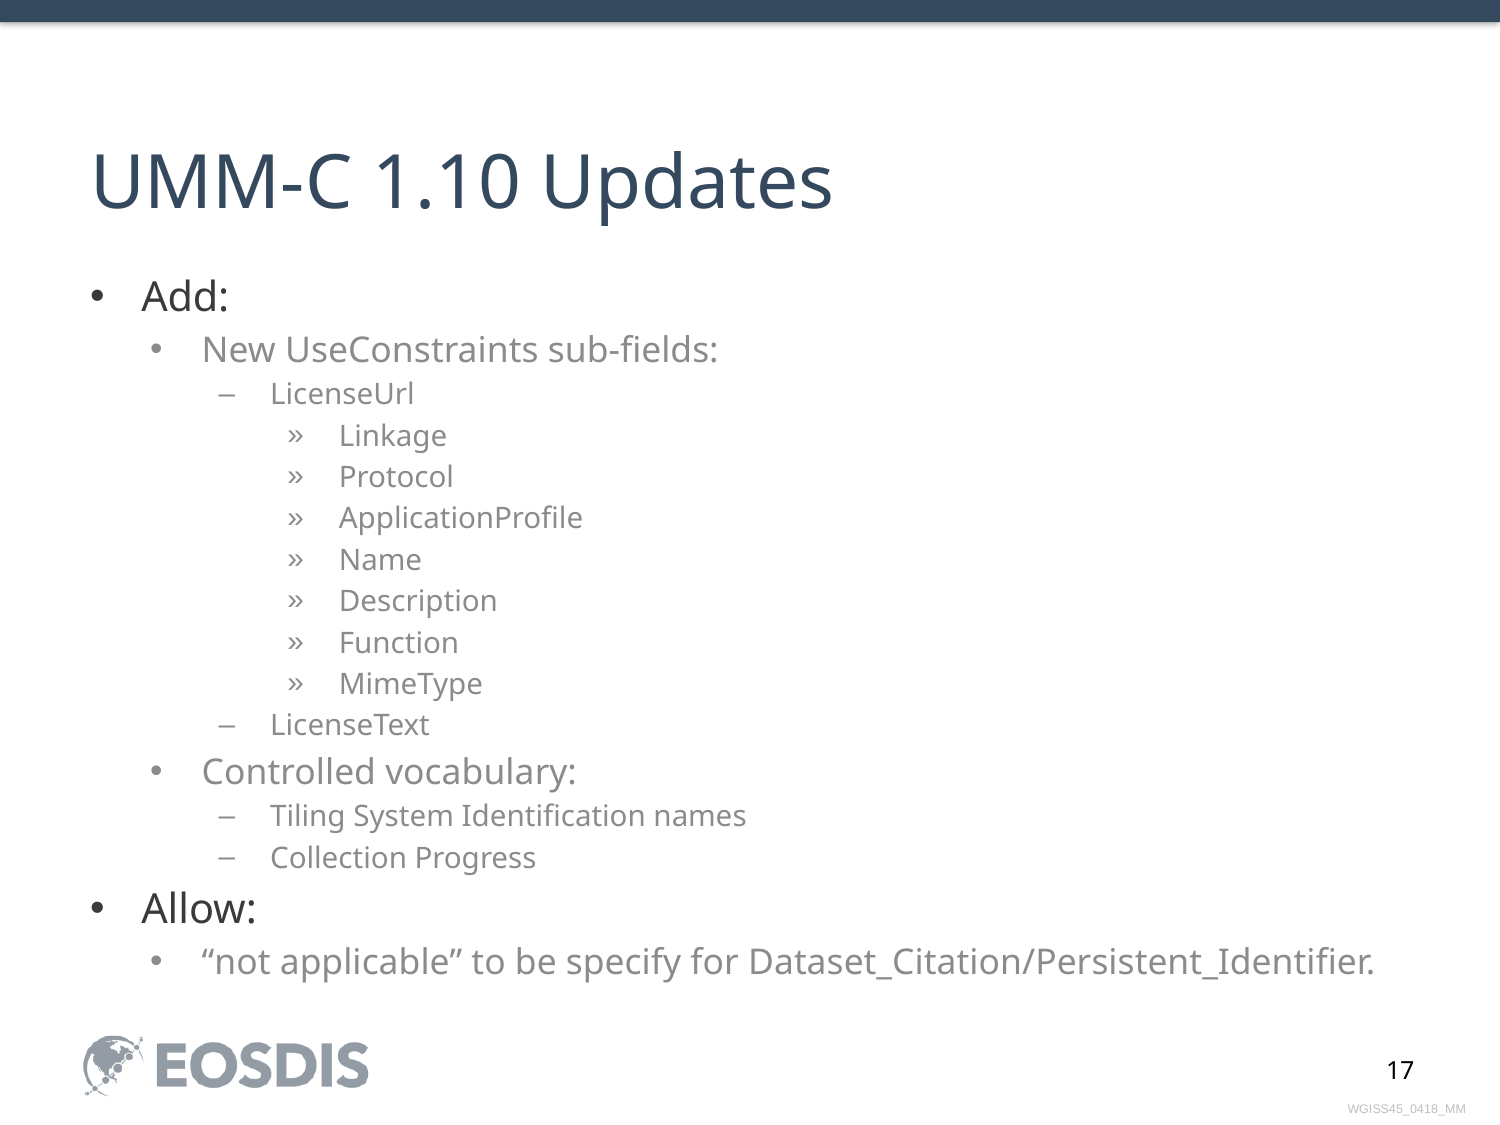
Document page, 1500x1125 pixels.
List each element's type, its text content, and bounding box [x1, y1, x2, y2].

list Add: New UseConstraints sub-fields: LicenseUrl Linkage Protocol ApplicationProfile Name Description Function MimeType LicenseText Controlled vocabulary: Tiling System Identification names Collection Progress Allow: “not applicable” to be specify for Dataset_Citation/Persistent_Identifier. [75, 262, 1425, 1005]
title UMM-C 1.10 Updates [75, 51, 1425, 239]
